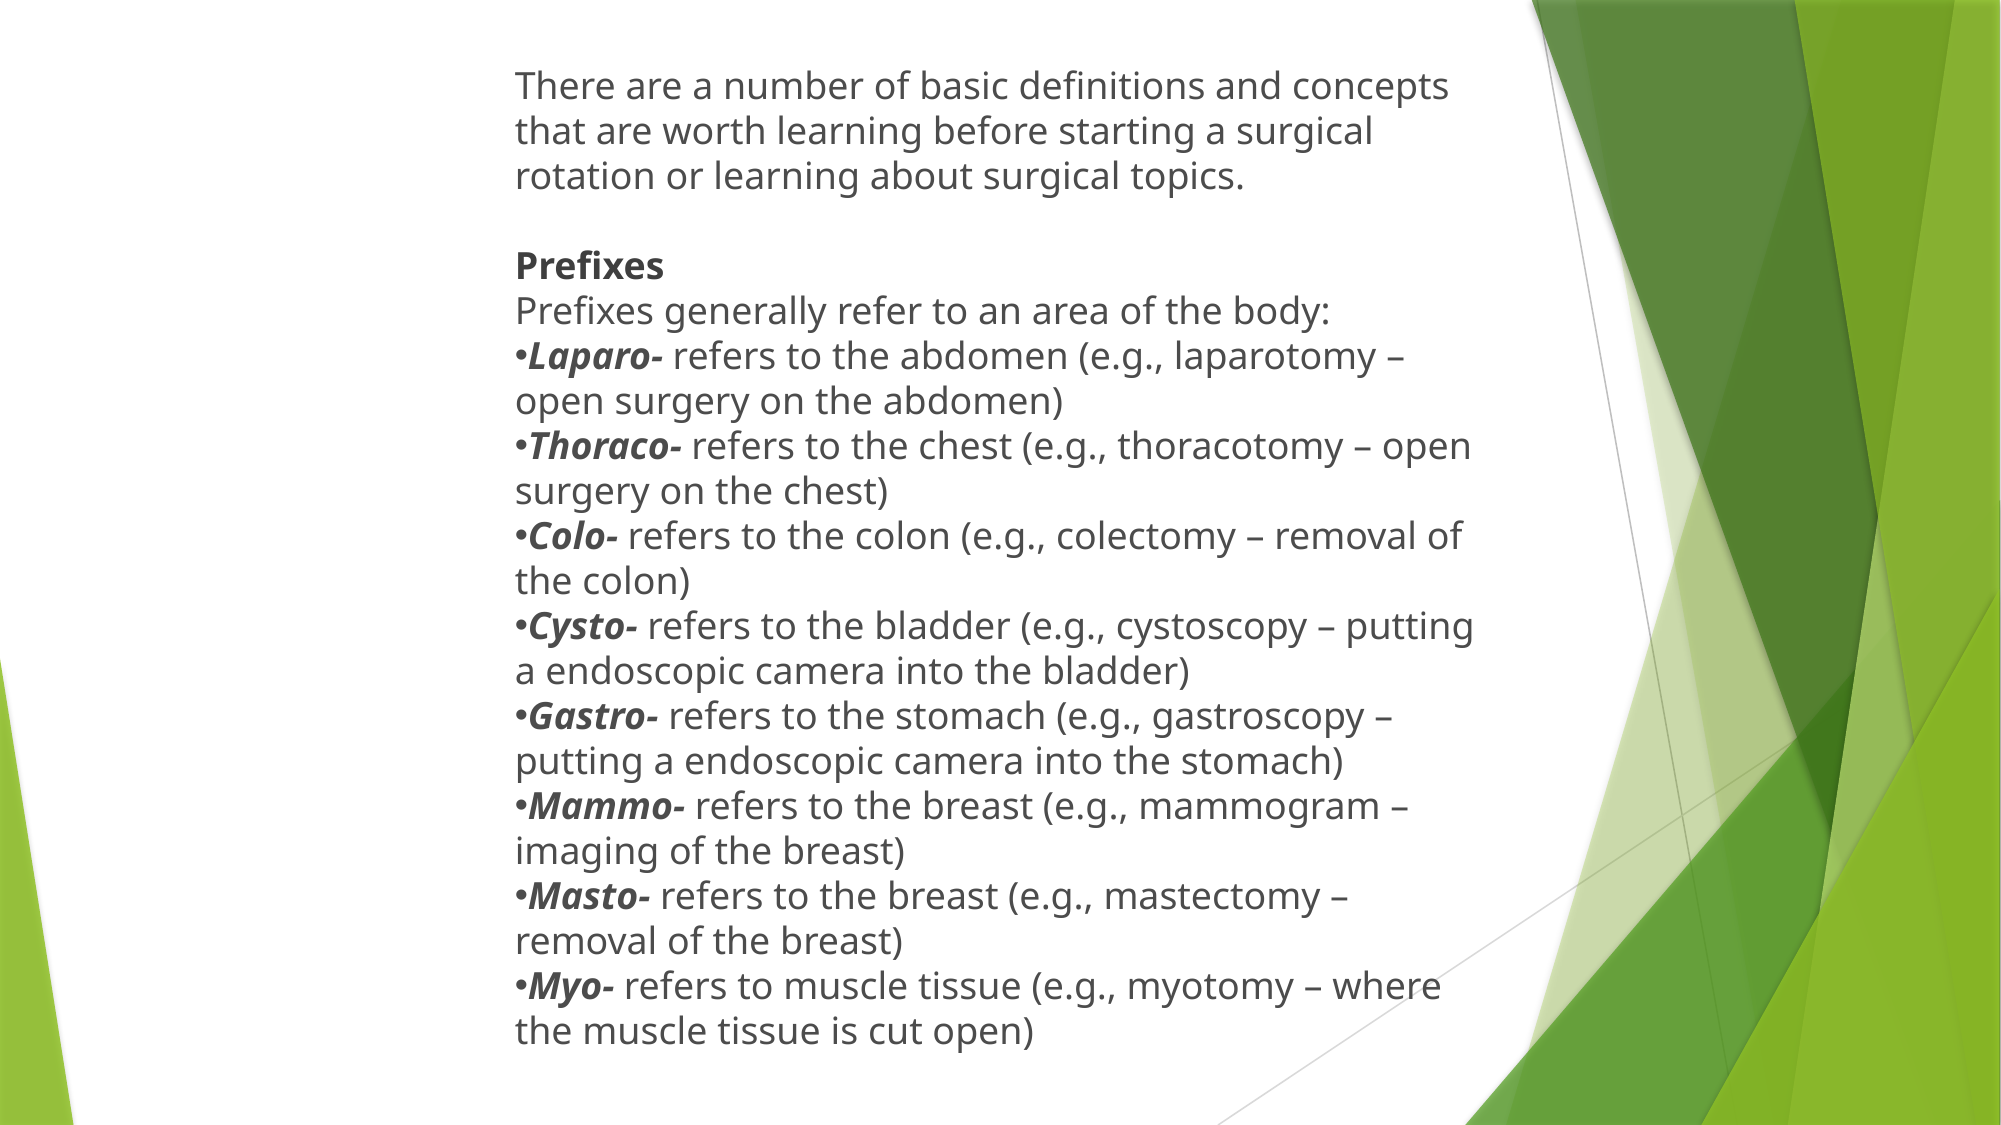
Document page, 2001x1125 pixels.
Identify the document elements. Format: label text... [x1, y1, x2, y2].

text_box There are a number of basic definitions and concepts that are worth learning before starting a surgical rotation or learning about surgical topics. Prefixes Prefixes generally refer to an area of the body: Laparo- refers to the abdomen (e.g., laparotomy – open surgery on the abdomen) Thoraco- refers to the chest (e.g., thoracotomy – open surgery on the chest) Colo- refers to the colon (e.g., colectomy – removal of the colon) Cysto- refers to the bladder (e.g., cystoscopy – putting a endoscopic camera into the bladder) Gastro- refers to the stomach (e.g., gastroscopy – putting a endoscopic camera into the stomach) Mammo- refers to the breast (e.g., mammogram – imaging of the breast) Masto- refers to the breast (e.g., mastectomy – removal of the breast) Myo- refers to muscle tissue (e.g., myotomy – where the muscle tissue is cut open) [500, 55, 1500, 1060]
